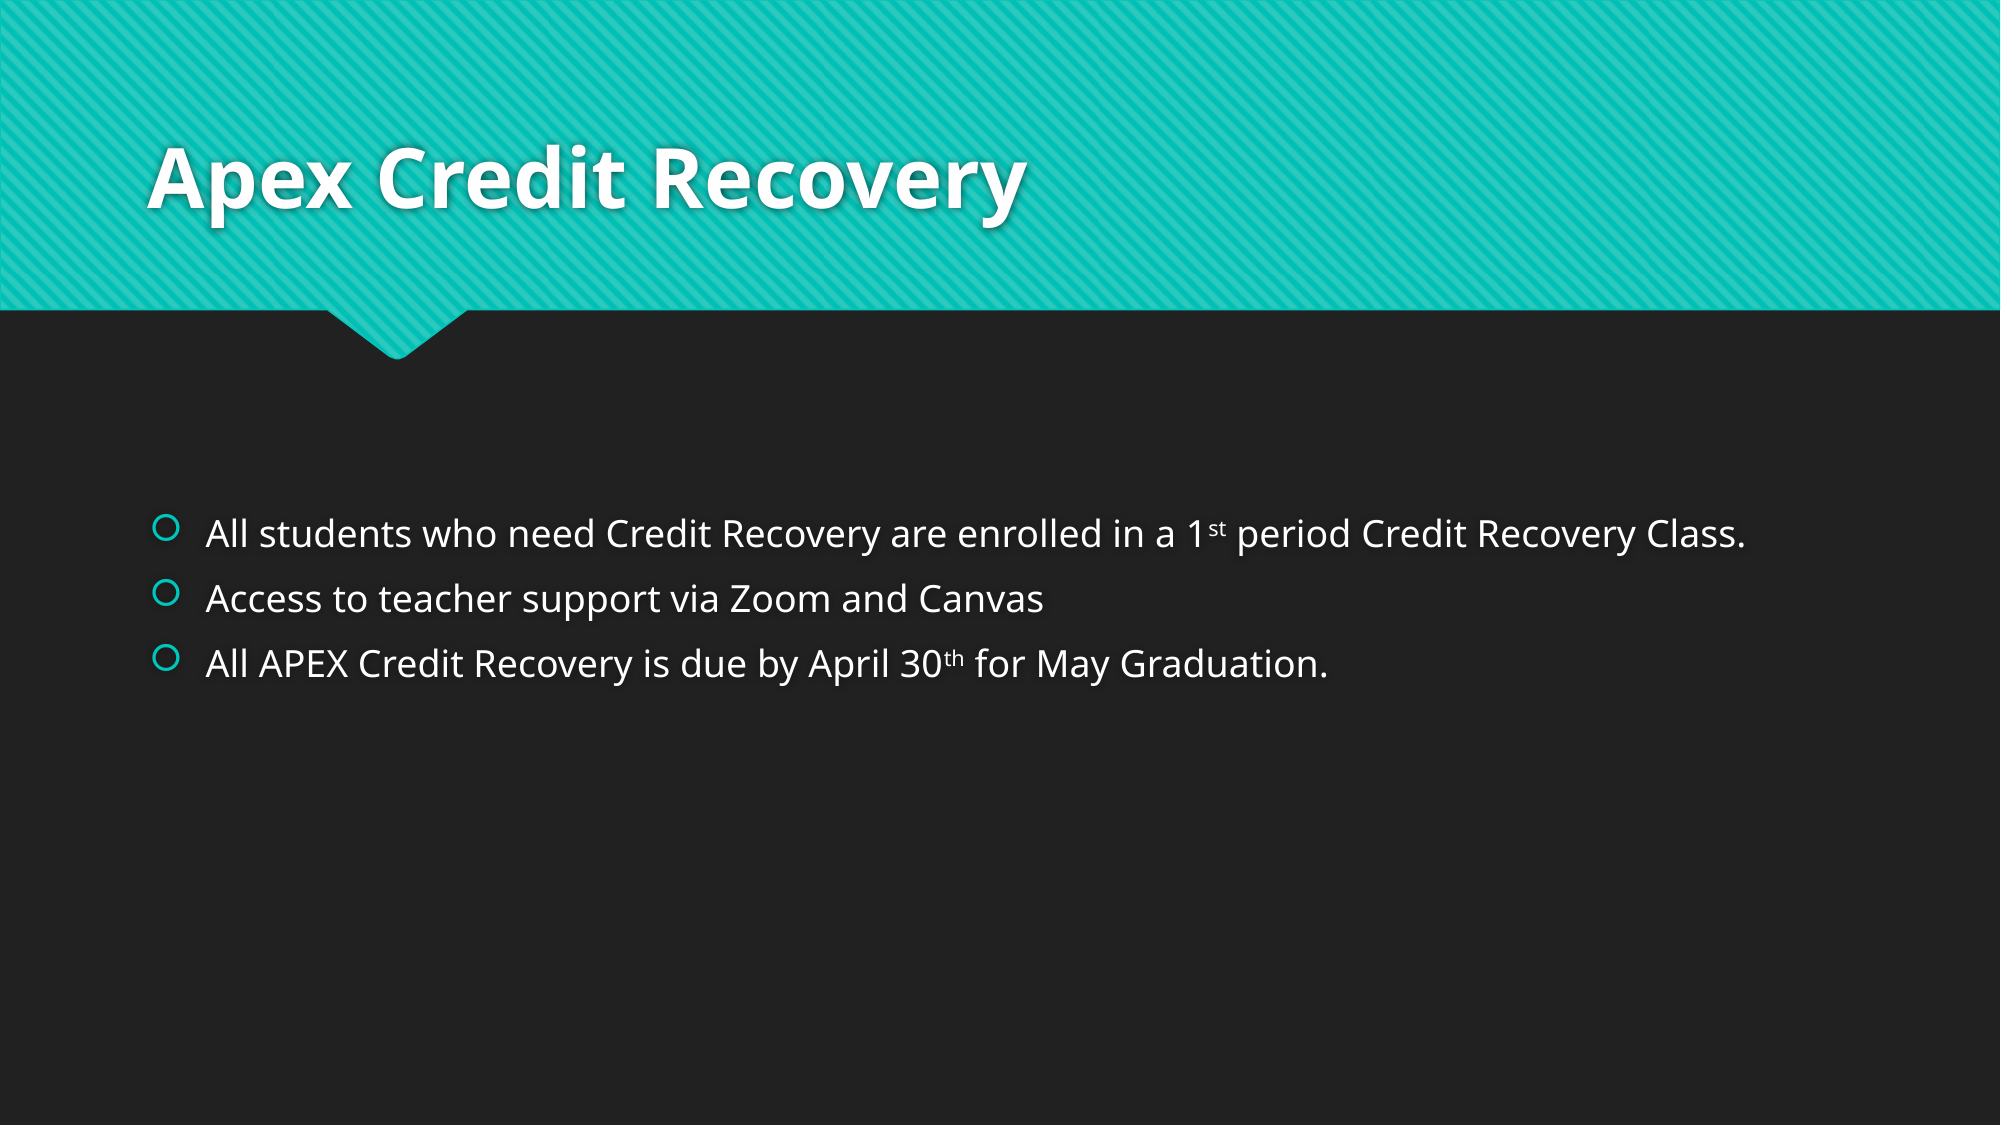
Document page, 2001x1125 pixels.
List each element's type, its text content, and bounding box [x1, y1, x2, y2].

list All students who need Credit Recovery are enrolled in a 1st period Credit Recovery Class. Access to teacher support via Zoom and Canvas All APEX Credit Recovery is due by April 30th for May Graduation. [134, 364, 1866, 962]
title Apex Credit Recovery [132, 73, 1868, 233]
